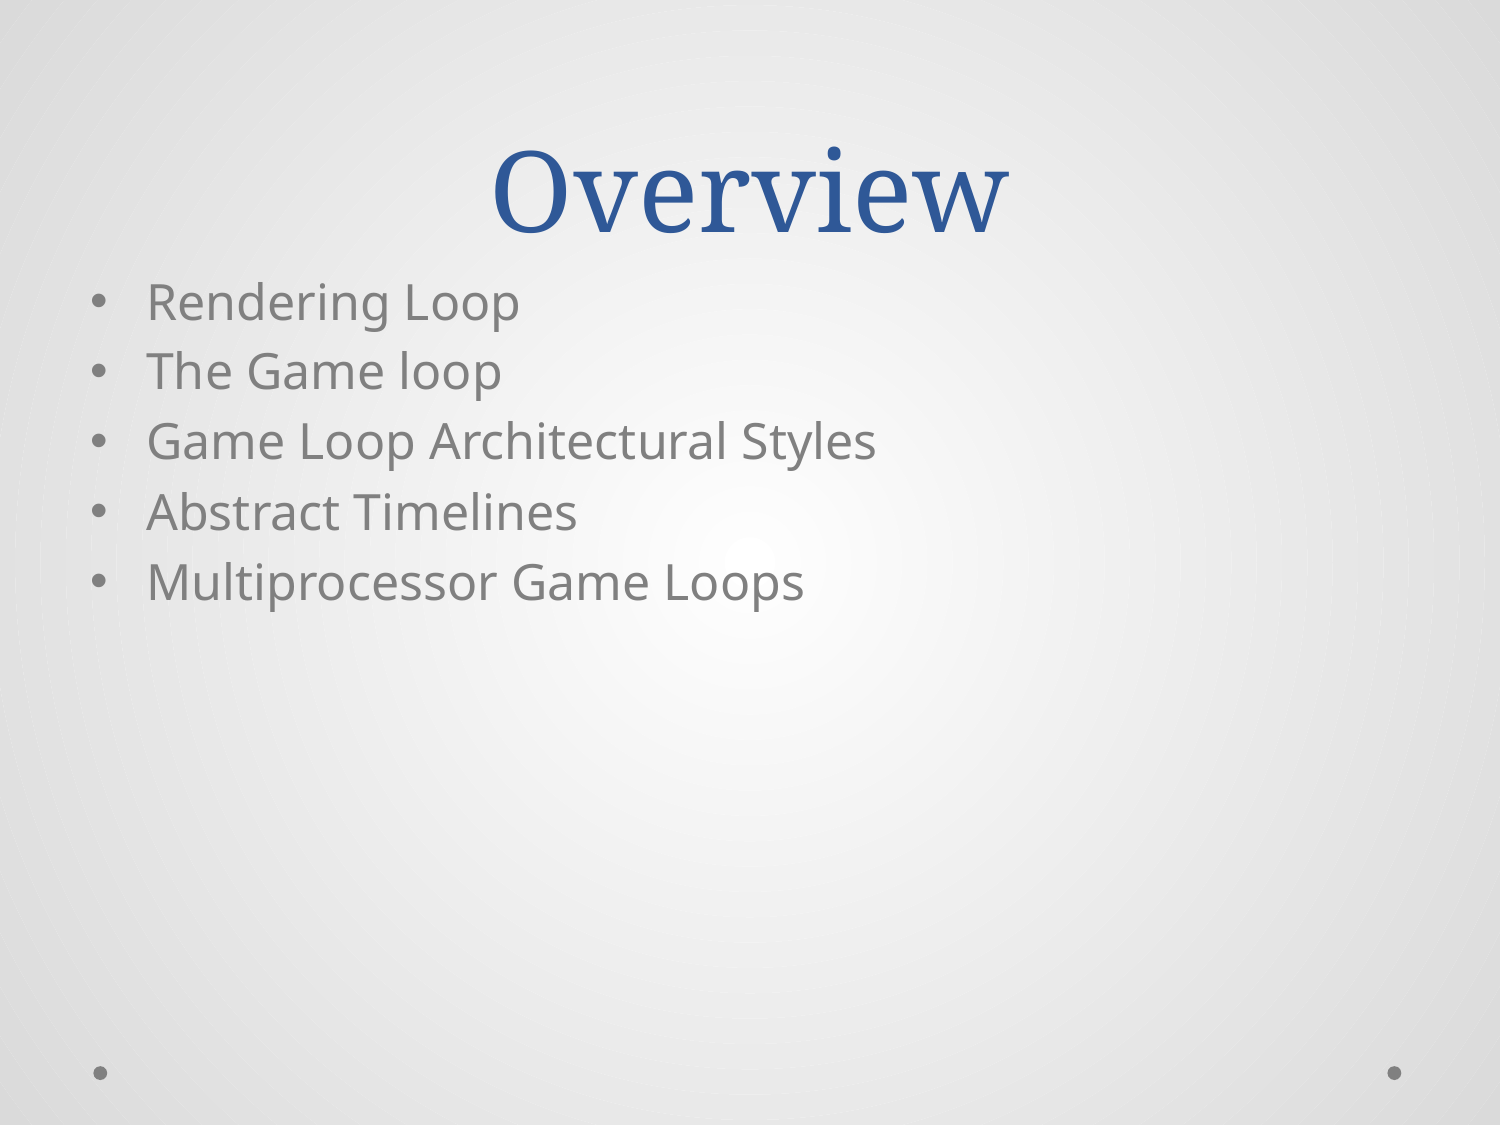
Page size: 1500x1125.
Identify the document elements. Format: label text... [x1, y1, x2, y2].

list Rendering Loop The Game loop Game Loop Architectural Styles Abstract Timelines Multiprocessor Game Loops [75, 262, 1425, 1005]
title Overview [75, 0, 1425, 262]
